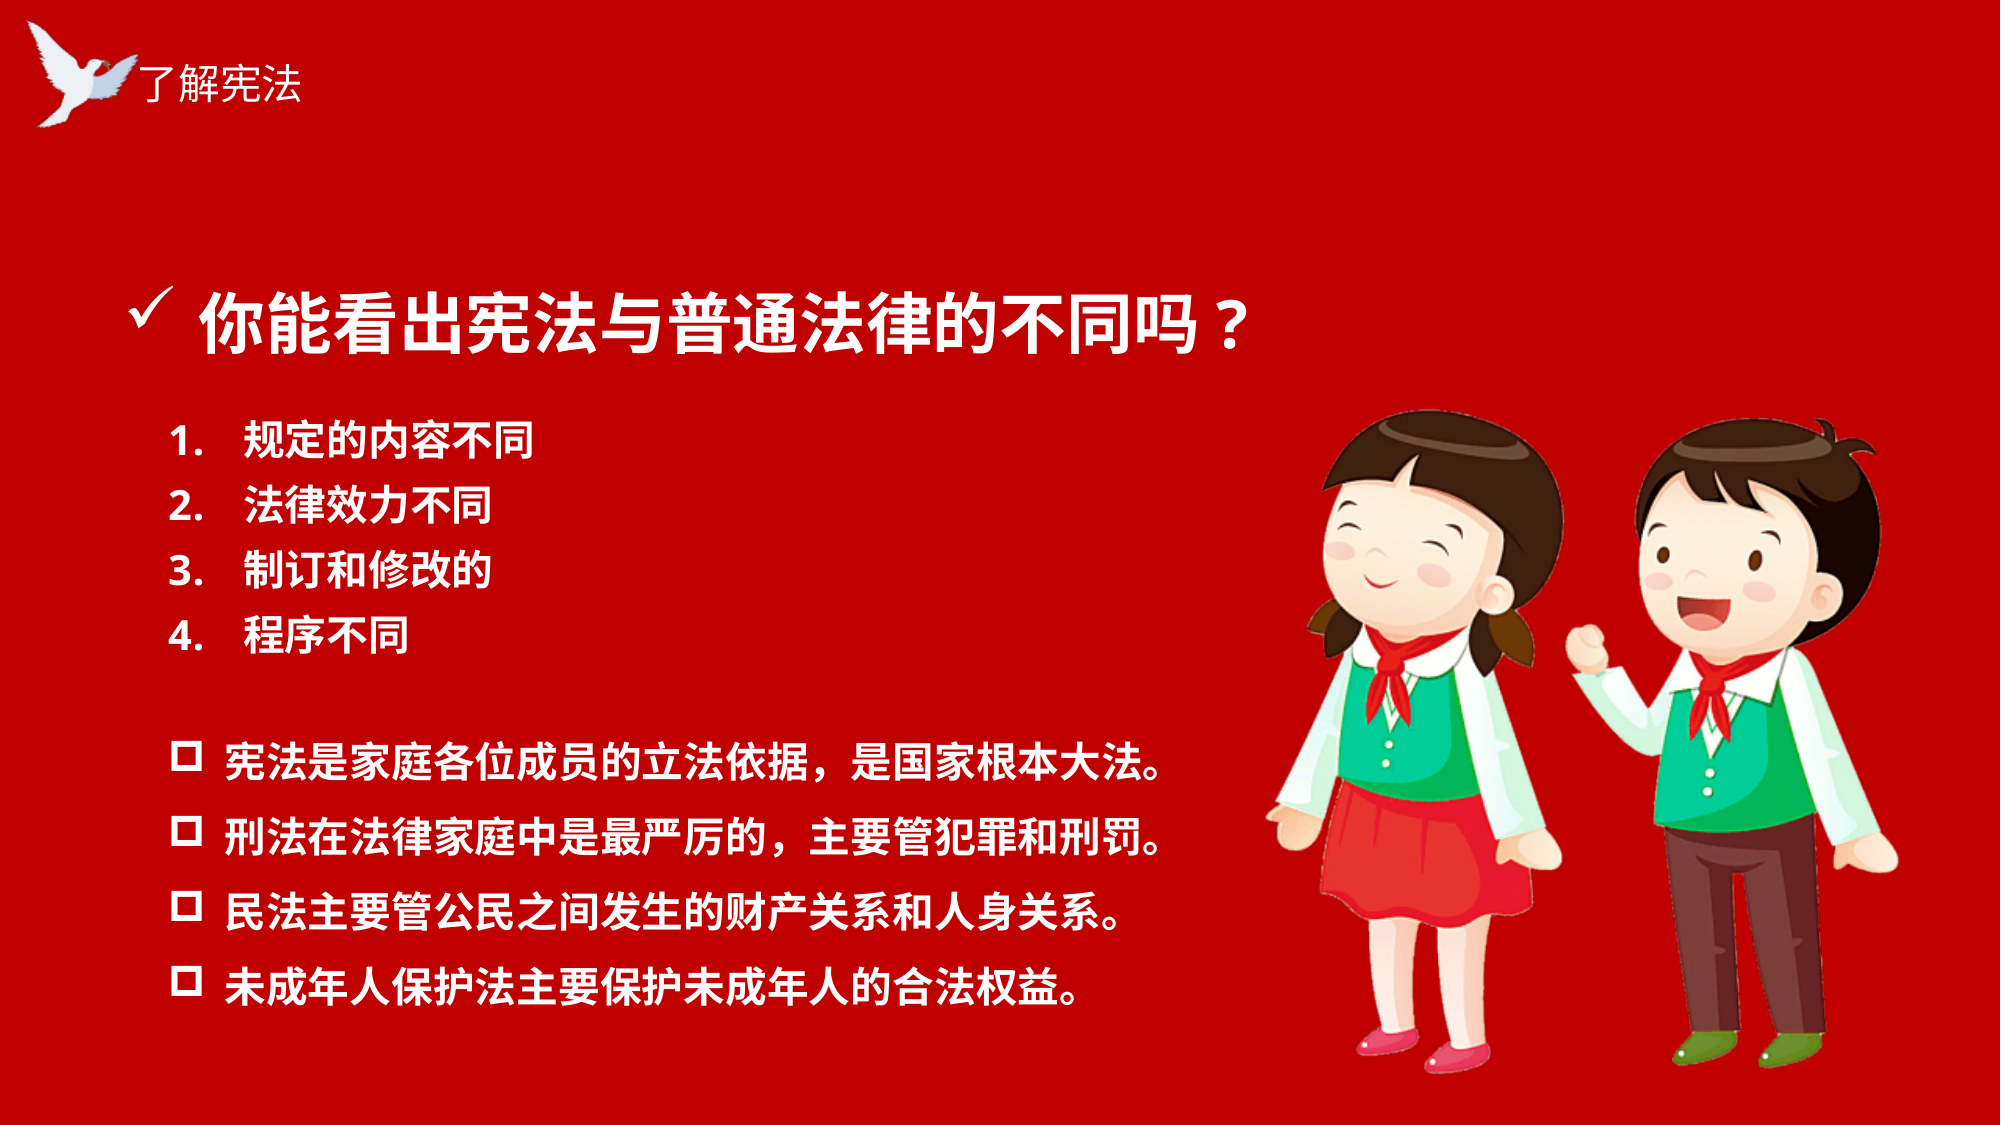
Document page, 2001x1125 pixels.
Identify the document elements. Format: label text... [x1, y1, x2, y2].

text_box 你能看出宪法与普通法律的不同吗? [90, 234, 1282, 369]
picture [1174, 319, 2000, 1106]
text_box 了解宪法 [154, 50, 1122, 116]
text_box 宪法是家庭各位成员的立法依据，是国家根本大法。 刑法在法律家庭中是最严厉的，主要管犯罪和刑罚。 民法主要管公民之间发生的财产关系和人身关系。 未成年人保护法主要保护未成年人的合法权益。 [153, 703, 1174, 1019]
text_box 规定的内容不同 法律效力不同 制订和修改的 程序不同 [153, 391, 1174, 667]
picture [26, 20, 154, 146]
